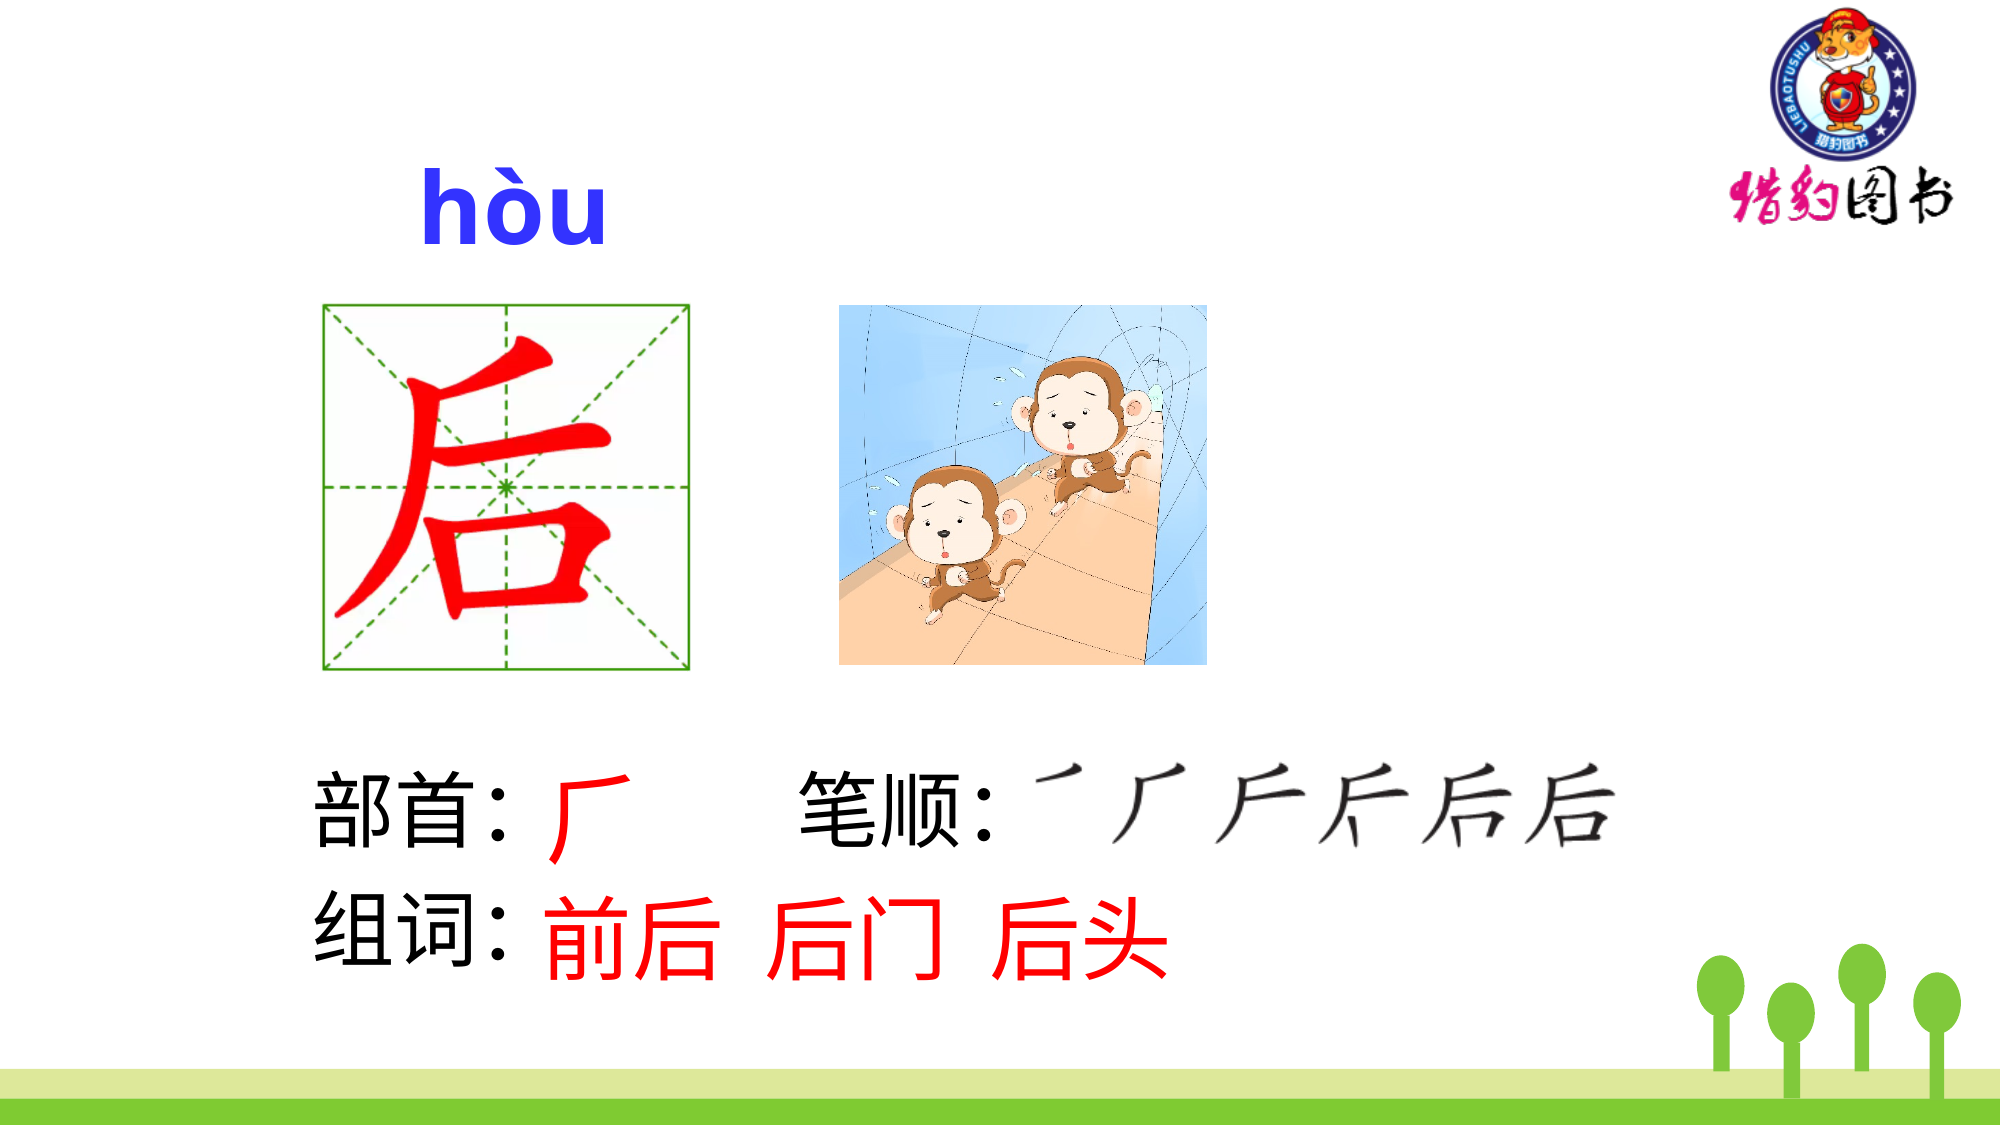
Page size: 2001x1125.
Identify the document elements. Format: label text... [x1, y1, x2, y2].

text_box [296, 726, 662, 868]
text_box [780, 730, 1626, 868]
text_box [319, 301, 691, 673]
text_box hòu [402, 136, 626, 272]
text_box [0, 943, 2000, 1125]
picture [838, 305, 1207, 665]
picture [1713, 0, 2000, 236]
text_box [296, 850, 1386, 1002]
